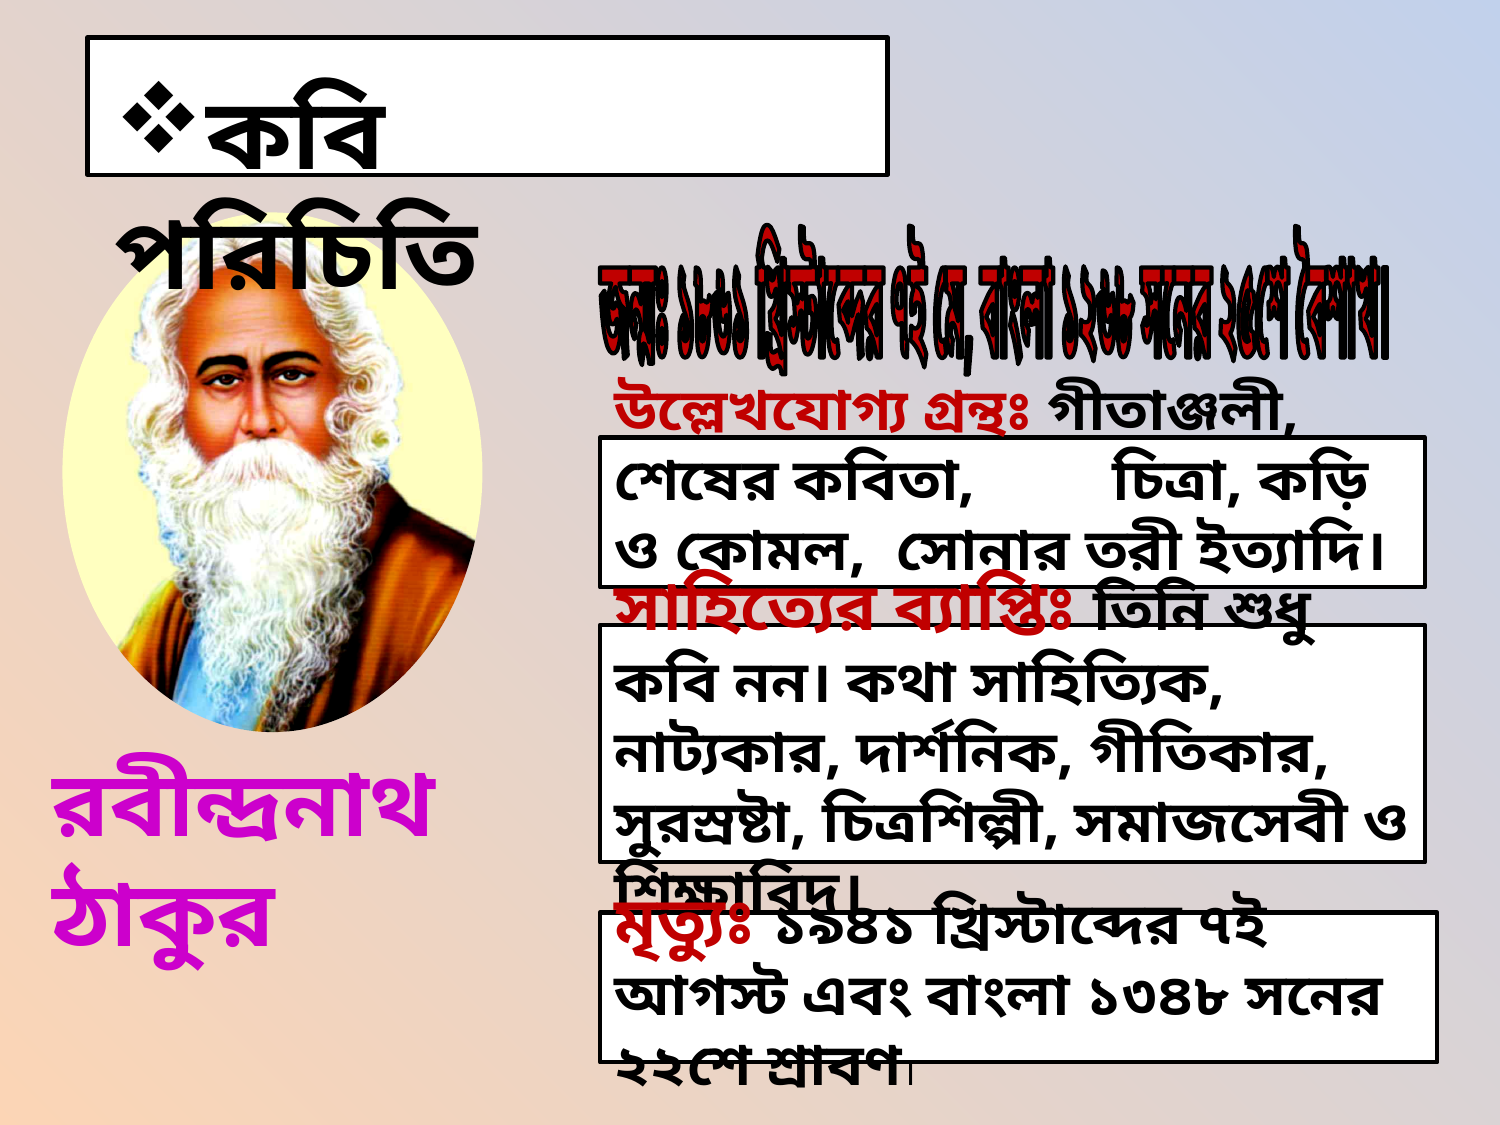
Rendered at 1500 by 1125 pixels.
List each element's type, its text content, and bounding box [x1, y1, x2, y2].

text_box জন্মঃ ১৮৬১ খ্রিস্টাব্দের ৭ই মে, বাংলা ১২৬৮ সনের ২৫শে বৈশাখ। [754, 222, 886, 377]
text_box রবীন্দ্রনাথ ঠাকুর [37, 737, 650, 973]
text_box মৃত্যুঃ ১৯৪১ খ্রিস্টাব্দের ৭ই আগস্ট এবং বাংলা ১৩৪৮ সনের ২২শে শ্রাবণ। [598, 910, 1439, 1064]
text_box জন্মঃ ১৮৬১ খ্রিস্টাব্দের ৭ই মে, বাংলা ১২৬৮ সনের ২৫শে বৈশাখ। [1292, 223, 1389, 361]
text_box উল্লেখযোগ্য গ্রন্থঃ গীতাঞ্জলী, শেষের কবিতা, চিত্রা, কড়ি ও কোমল, সোনার তরী ইত্যাদি। [598, 435, 1427, 589]
slide_number 8 [1074, 1042, 1425, 1103]
text_box [85, 35, 890, 177]
text_box জন্মঃ ১৮৬১ খ্রিস্টাব্দের ৭ই মে, বাংলা ১২৬৮ সনের ২৫শে বৈশাখ। [1139, 265, 1214, 362]
text_box জন্মঃ ১৮৬১ খ্রিস্টাব্দের ৭ই মে, বাংলা ১২৬৮ সনের ২৫শে বৈশাখ। [978, 255, 1056, 367]
picture [62, 212, 483, 733]
text_box জন্মঃ ১৮৬১ খ্রিস্টাব্দের ৭ই মে, বাংলা ১২৬৮ সনের ২৫শে বৈশাখ। [677, 264, 750, 360]
text_box জন্মঃ ১৮৬১ খ্রিস্টাব্দের ৭ই মে, বাংলা ১২৬৮ সনের ২৫শে বৈশাখ। [1218, 255, 1291, 364]
text_box জন্মঃ ১৮৬১ খ্রিস্টাব্দের ৭ই মে, বাংলা ১২৬৮ সনের ২৫শে বৈশাখ। [932, 265, 974, 377]
text_box কবি পরিচিতি [99, 62, 750, 318]
text_box সাহিত্যের ব্যাপ্তিঃ তিনি শুধু কবি নন। কথা সাহিত্যিক, নাট্যকার, দার্শনিক, গীতিকার, সুরস্রষ্টা, চিত্রশিল্পী, সমাজসেবী ও শিক্ষাবিদ। [598, 623, 1427, 864]
text_box জন্মঃ ১৮৬১ খ্রিস্টাব্দের ৭ই মে, বাংলা ১২৬৮ সনের ২৫শে বৈশাখ। [1061, 263, 1136, 364]
text_box [0, 0, 1500, 1125]
text_box জন্মঃ ১৮৬১ খ্রিস্টাব্দের ৭ই মে, বাংলা ১২৬৮ সনের ২৫শে বৈশাখ। [890, 223, 929, 370]
text_box জন্মঃ ১৮৬১ খ্রিস্টাব্দের ৭ই মে, বাংলা ১২৬৮ সনের ২৫শে বৈশাখ। [597, 265, 669, 368]
